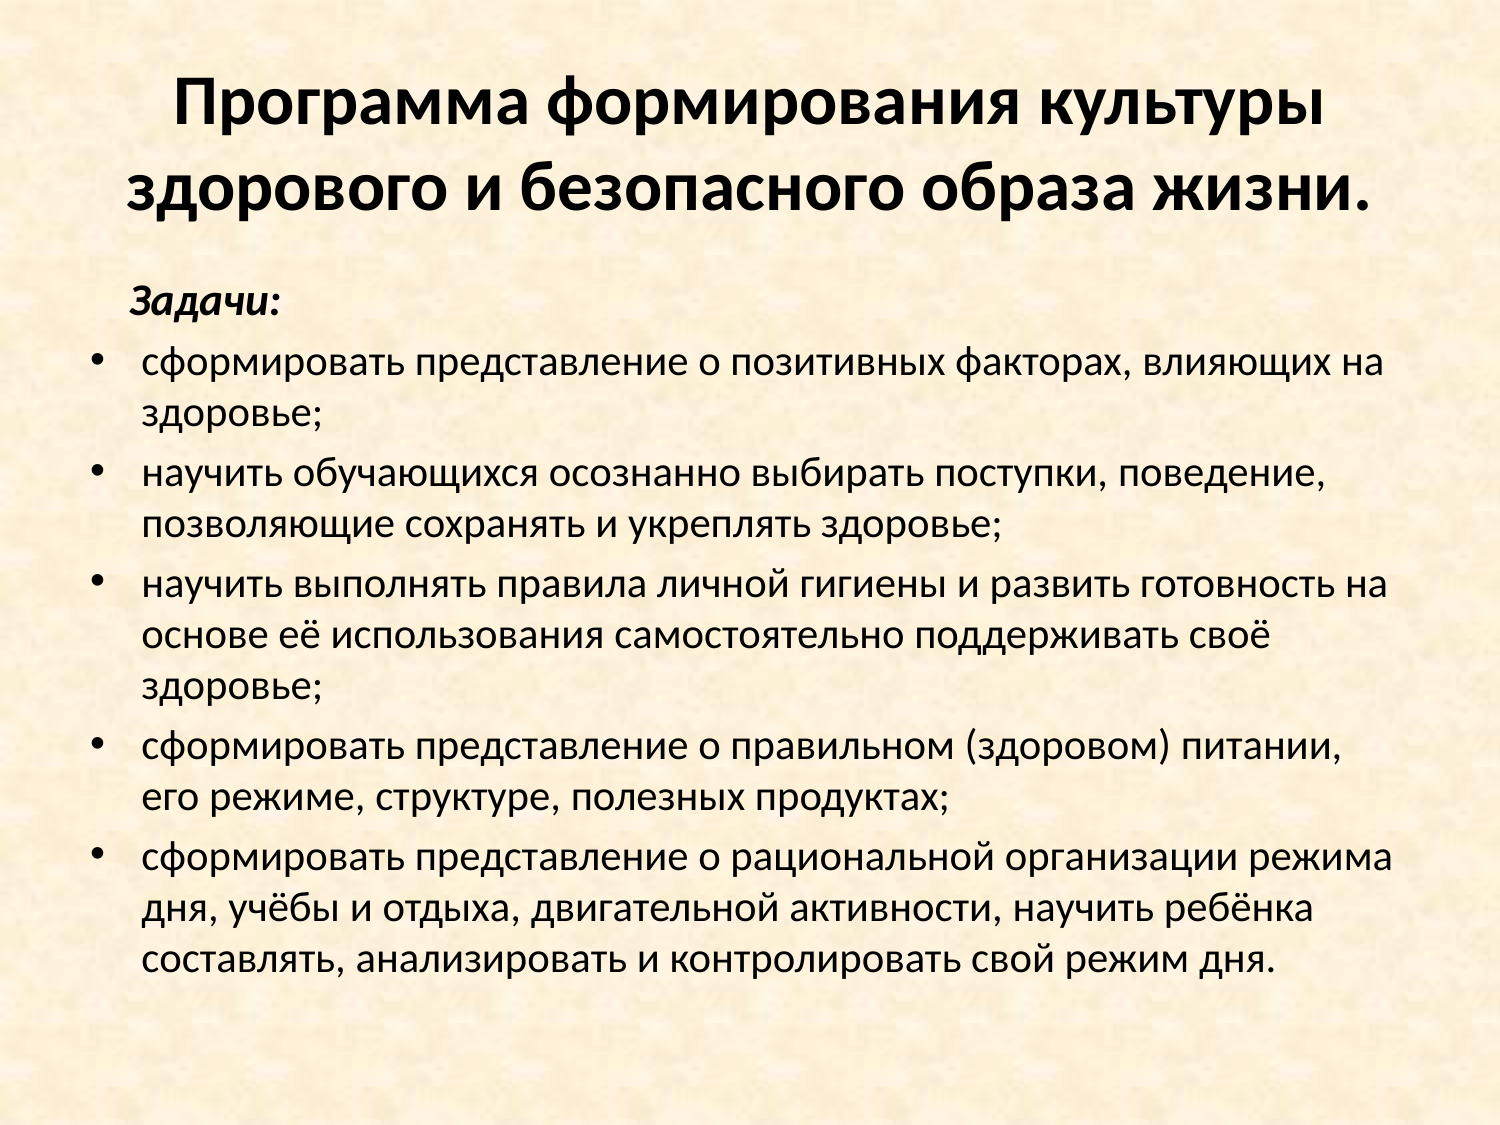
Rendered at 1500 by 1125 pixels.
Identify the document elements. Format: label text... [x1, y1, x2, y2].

list Задачи: сформировать представление о позитивных факторах, влияющих на здоровье; научить обучающихся осознанно выбирать поступки, поведение, позволяющие сохранять и укреплять здоровье; научить выполнять правила личной гигиены и развить готовность на основе её использования самостоятельно поддерживать своё здоровье; сформировать представление о правильном (здоровом) питании, его режиме, структуре, полезных продуктах; сформировать представление о рациональной организации режима дня, учёбы и отдыха, двигательной активности, научить ребёнка составлять, анализировать и контролировать свой режим дня. [75, 262, 1425, 1005]
picture [0, 0, 1500, 1125]
title Программа формирования культуры здорового и безопасного образа жизни. [75, 45, 1425, 233]
